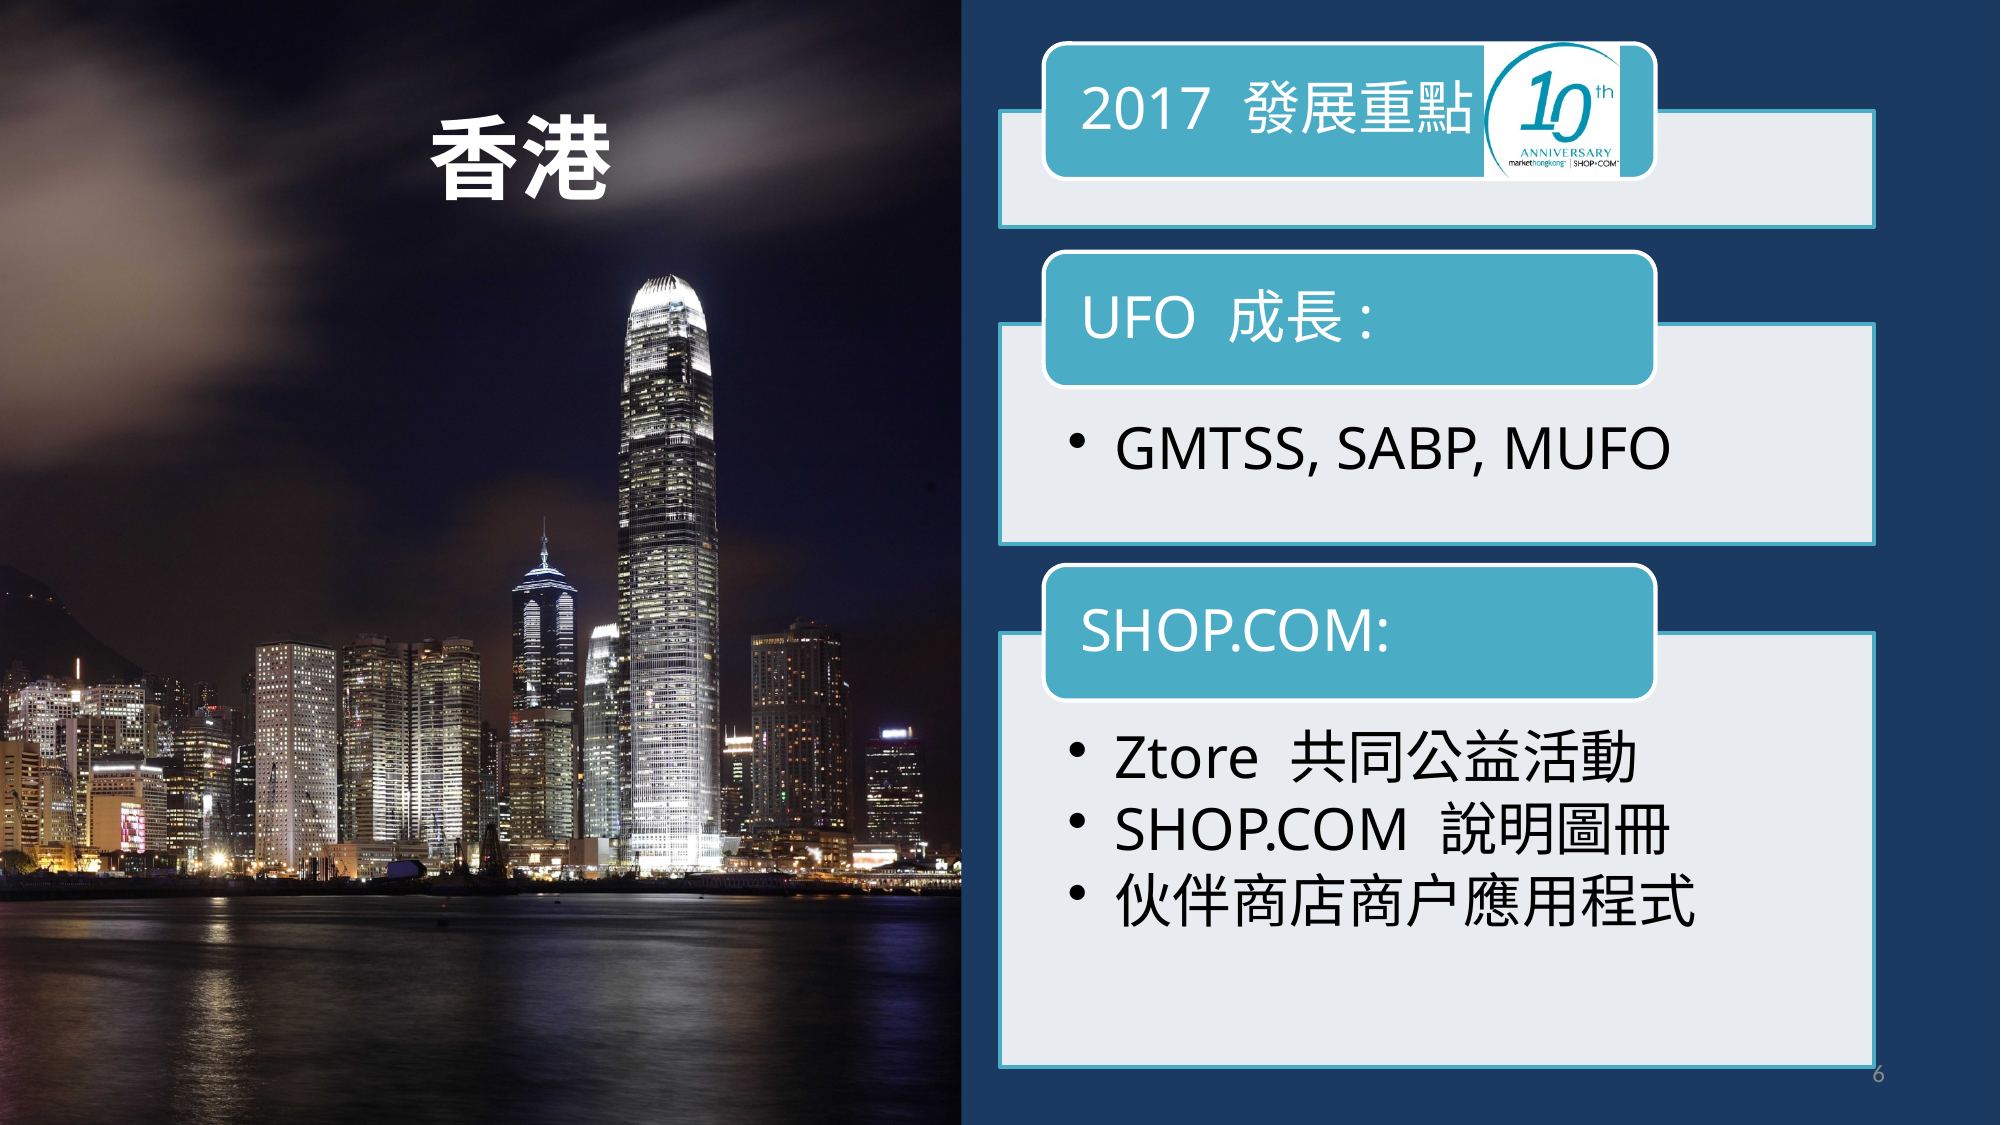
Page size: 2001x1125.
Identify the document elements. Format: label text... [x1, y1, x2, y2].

picture [0, 0, 962, 1125]
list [999, 31, 1875, 1079]
slide_number 6 [1433, 1042, 1900, 1103]
picture [1484, 42, 1620, 179]
